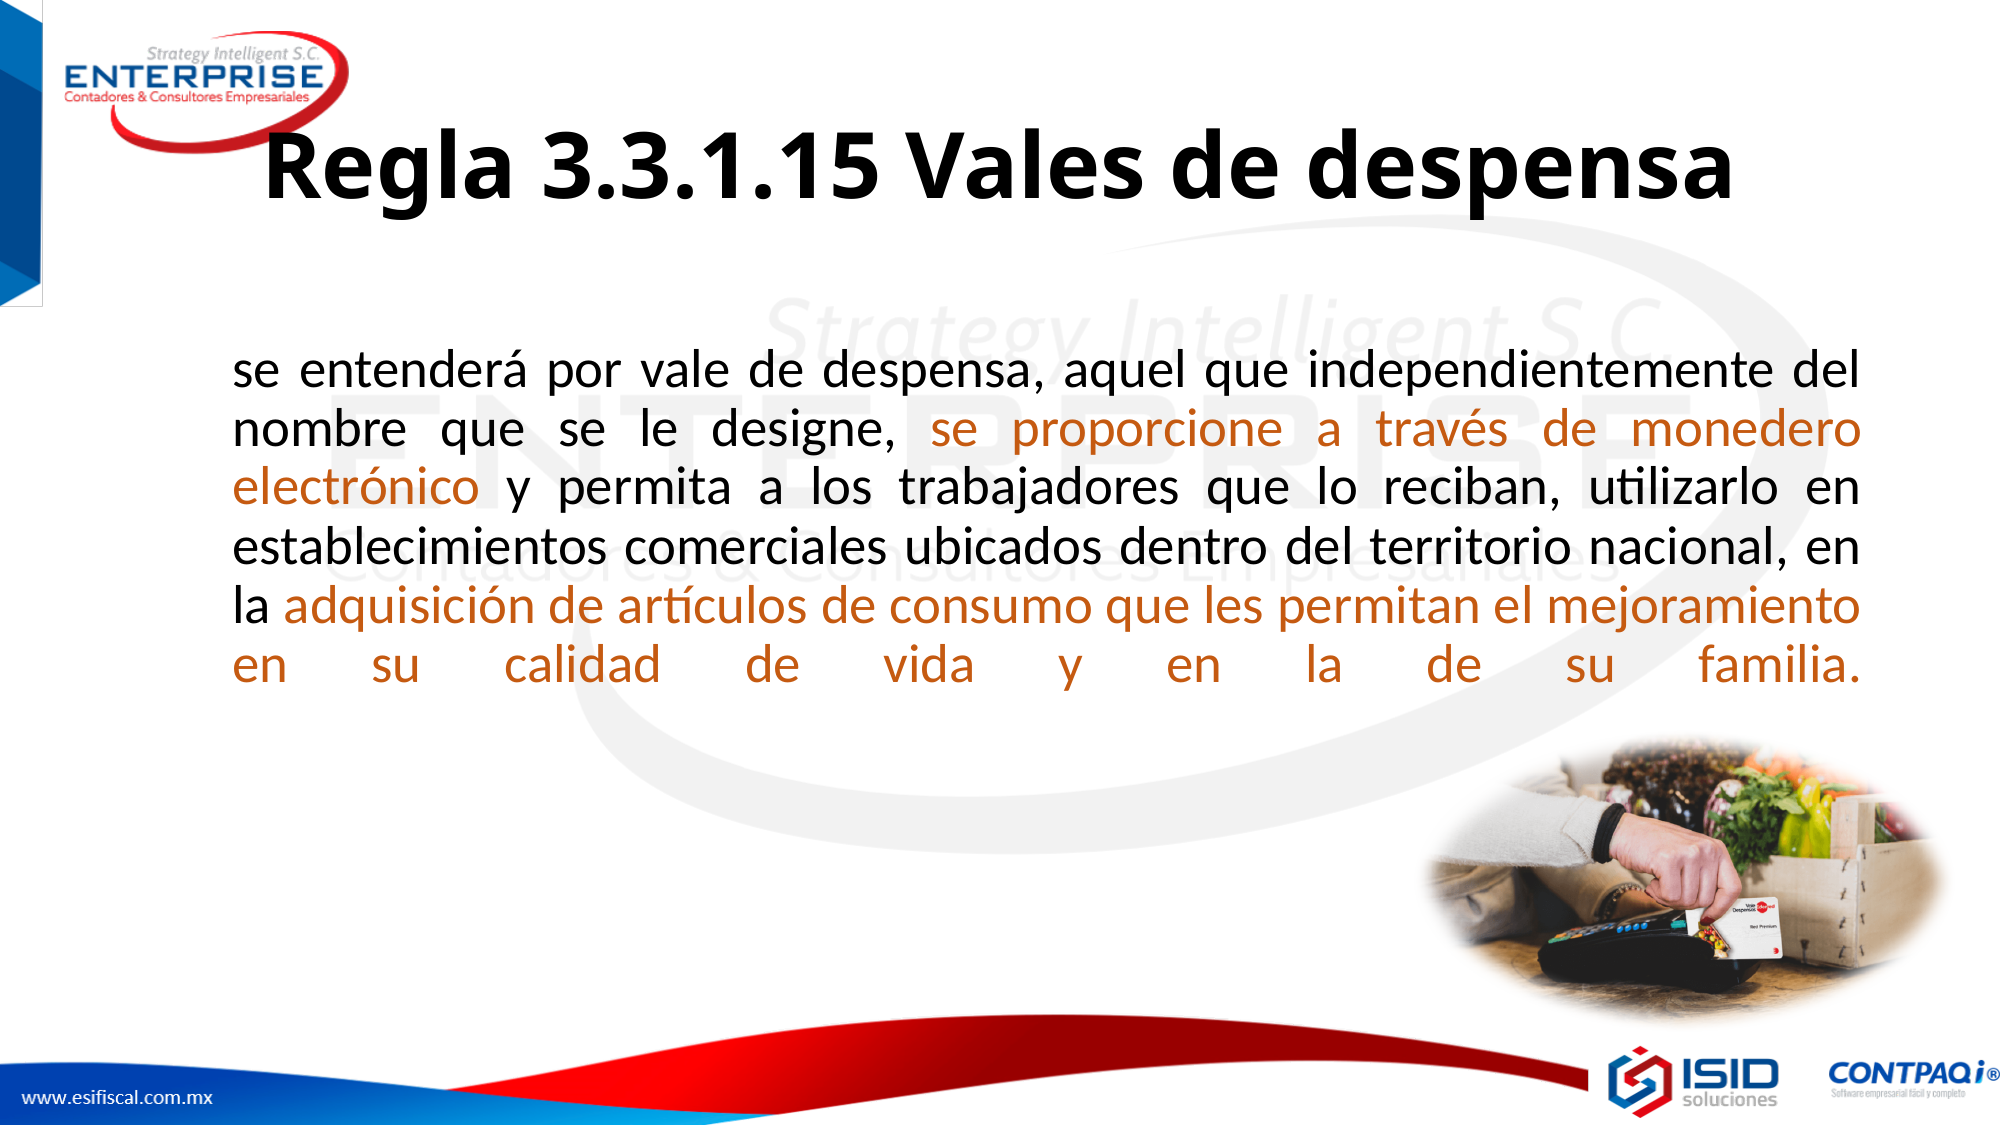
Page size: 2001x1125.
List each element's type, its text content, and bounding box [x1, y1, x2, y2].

picture [0, 0, 2000, 1125]
title Regla 3.3.1.15 Vales de despensa [137, 59, 1863, 278]
list se entenderá por vale de despensa, aquel que independientemente del nombre que se le designe, se proporcione a través de monedero electrónico y permita a los trabajadores que lo reciban, utilizarlo en establecimientos comerciales ubicados dentro del territorio nacional, en la adquisición de artículos de consumo que les permitan el mejoramiento en su calidad de vida y en la de su familia. [217, 332, 1878, 831]
